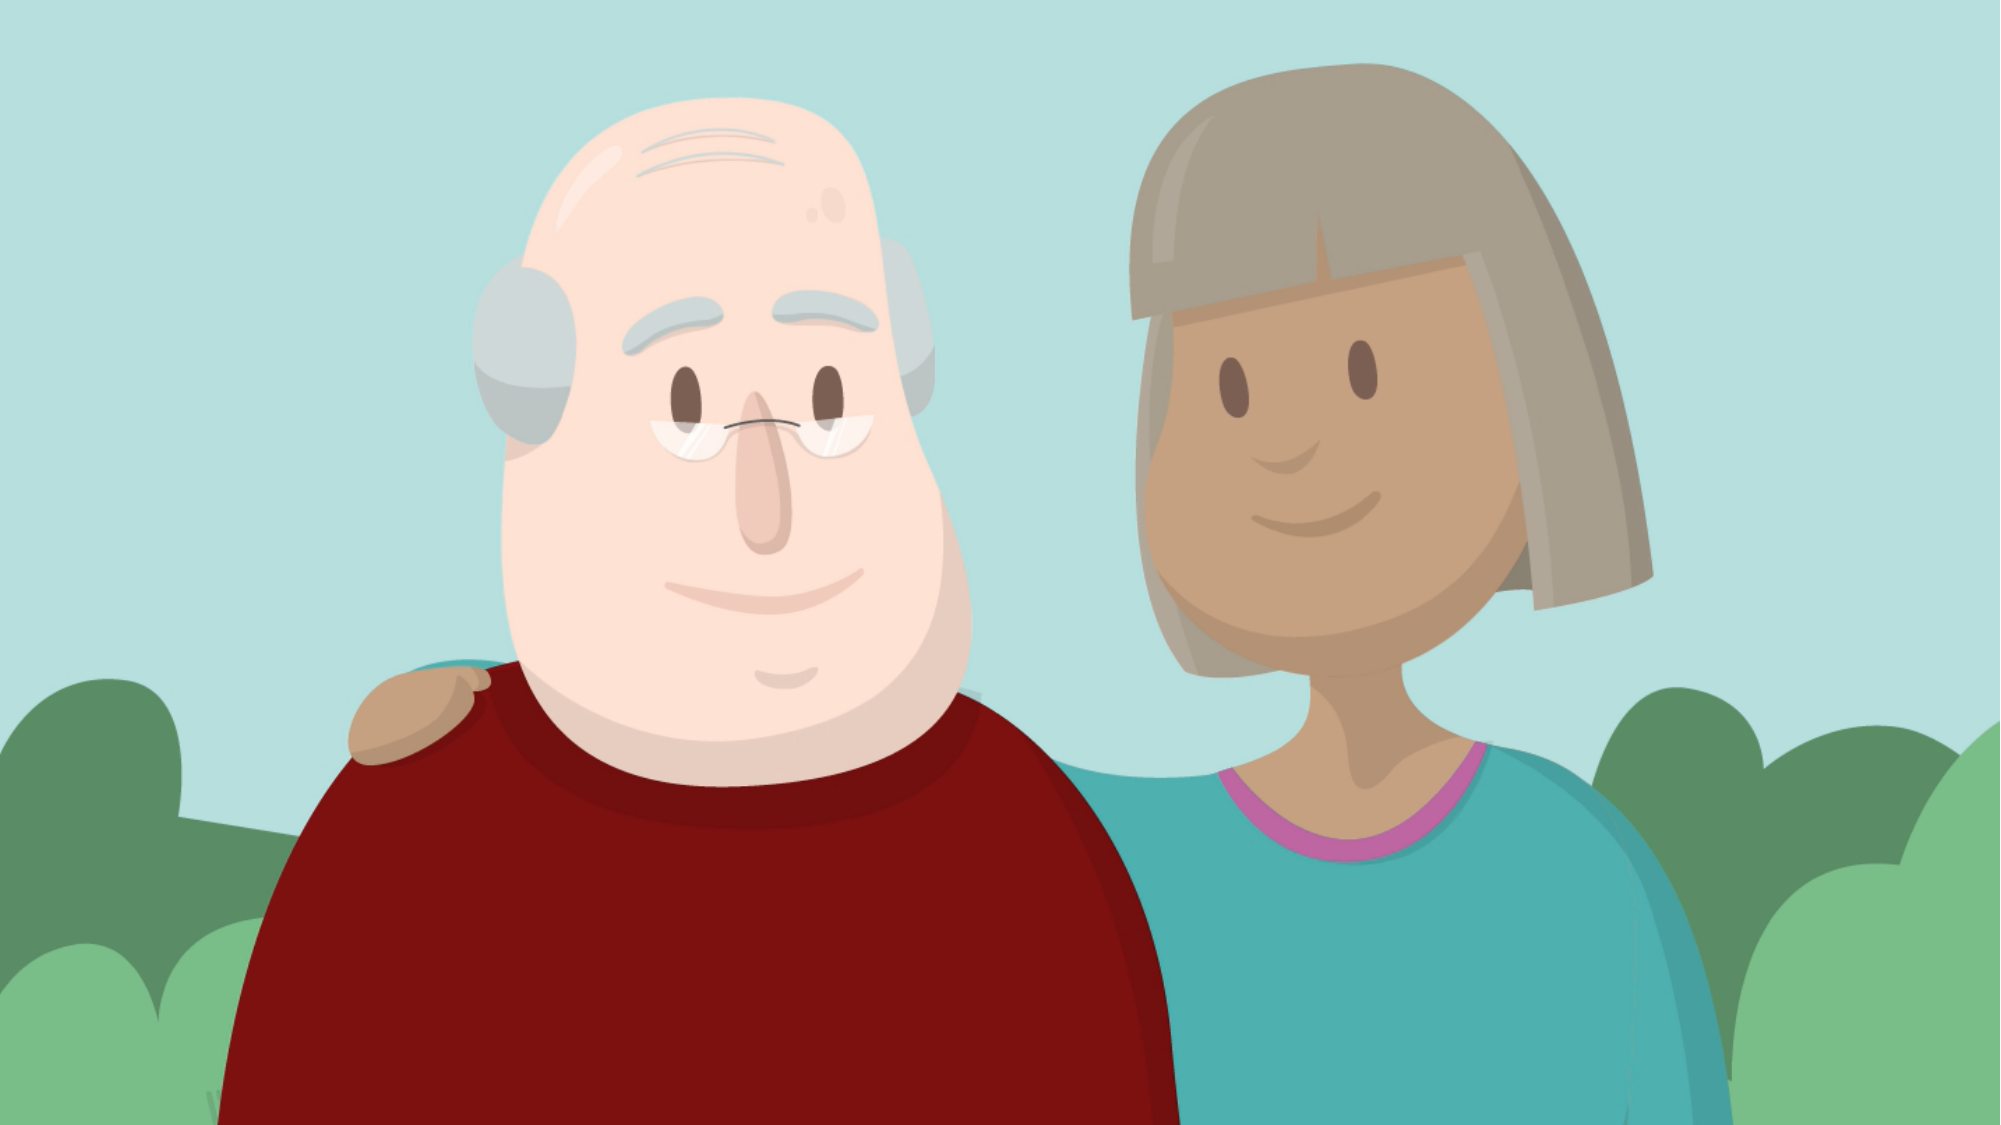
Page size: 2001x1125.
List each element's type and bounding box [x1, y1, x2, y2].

list [0, 0, 2000, 1125]
